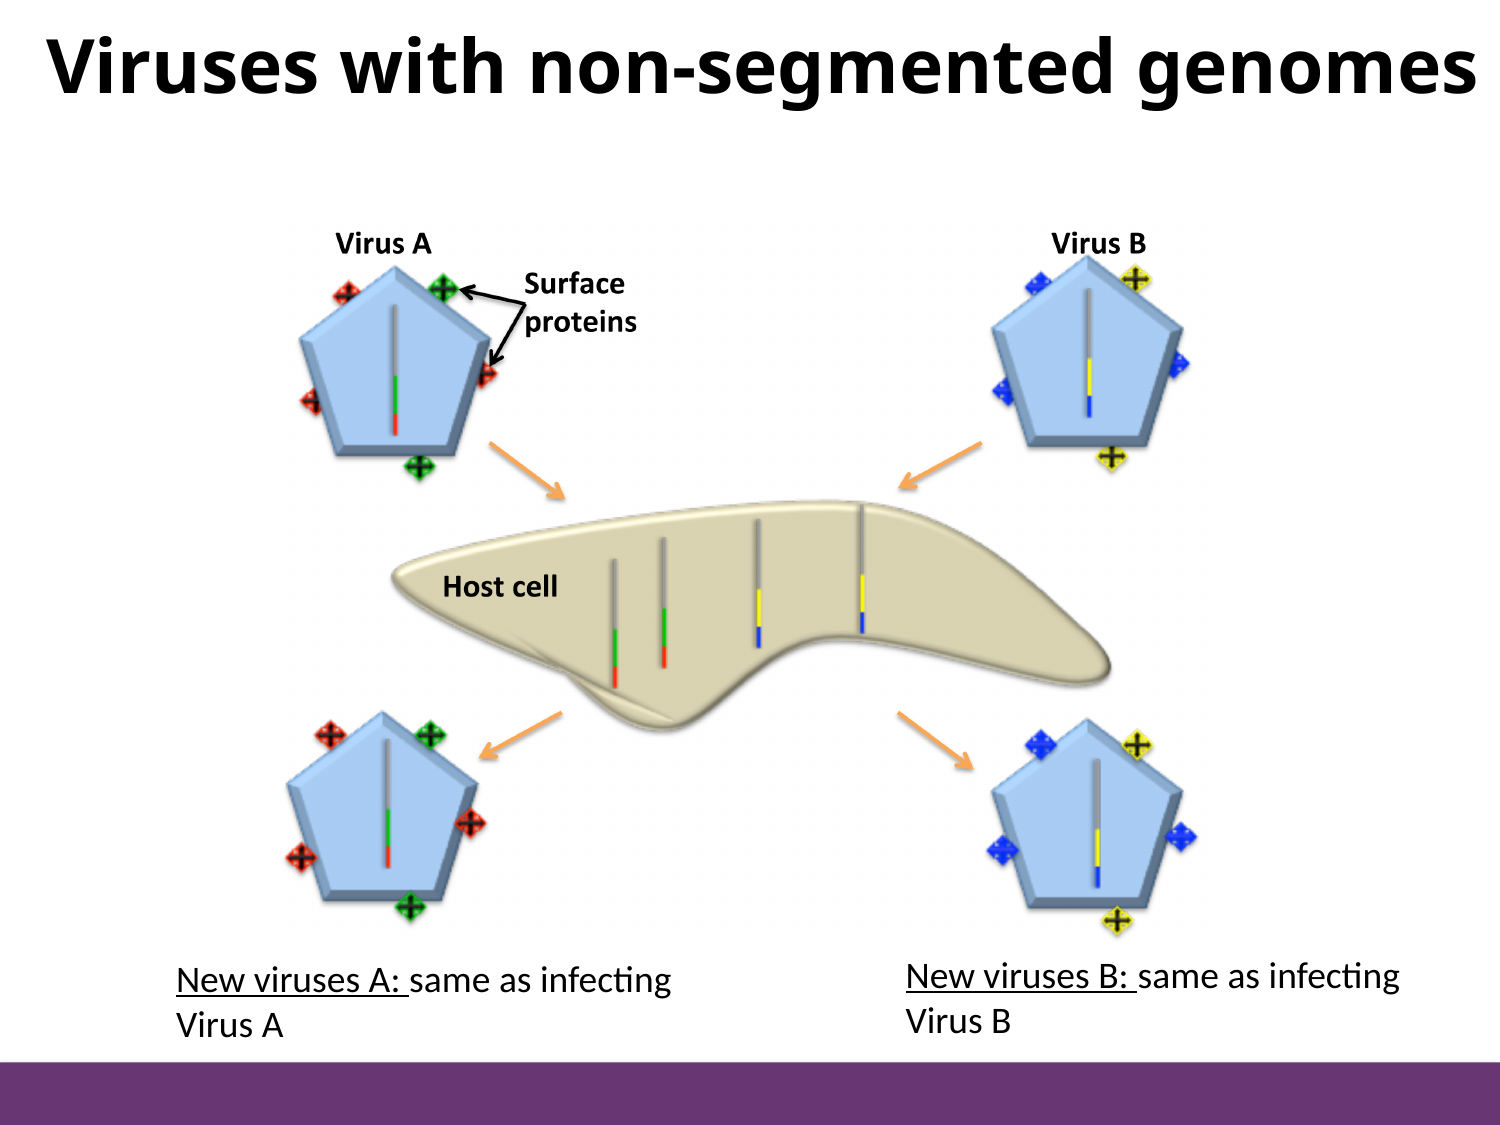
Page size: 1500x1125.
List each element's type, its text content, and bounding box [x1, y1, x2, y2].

picture [274, 214, 1207, 948]
text_box New viruses A: same as infecting Virus A [161, 947, 706, 1052]
text_box Viruses with non-segmented genomes [25, 15, 1500, 203]
text_box New viruses B: same as infecting Virus B [890, 943, 1500, 1049]
